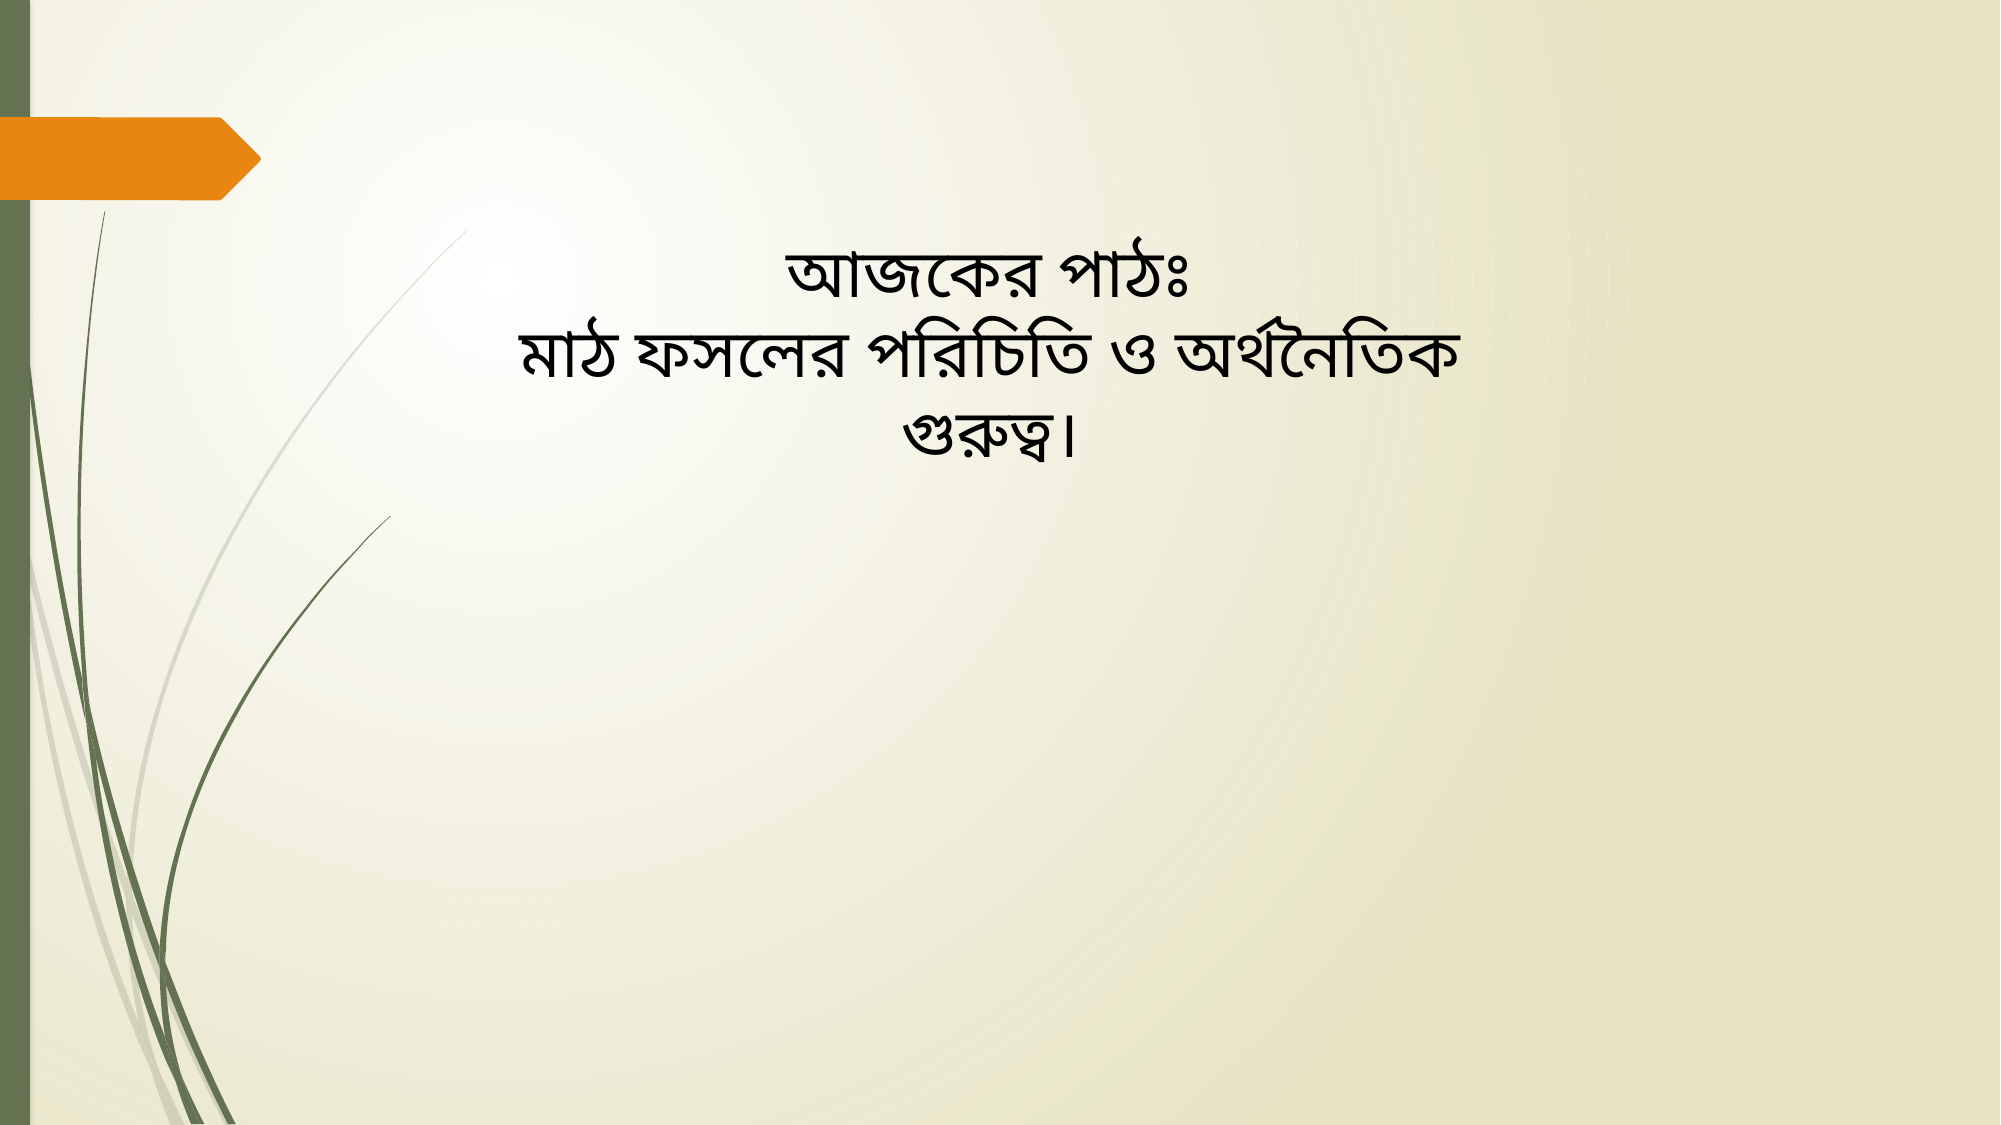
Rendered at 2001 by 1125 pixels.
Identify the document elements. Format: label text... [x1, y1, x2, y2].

text_box আজকের পাঠঃ মাঠ ফসলের পরিচিতি ও অর্থনৈতিক গুরুত্ব। [504, 223, 1477, 479]
